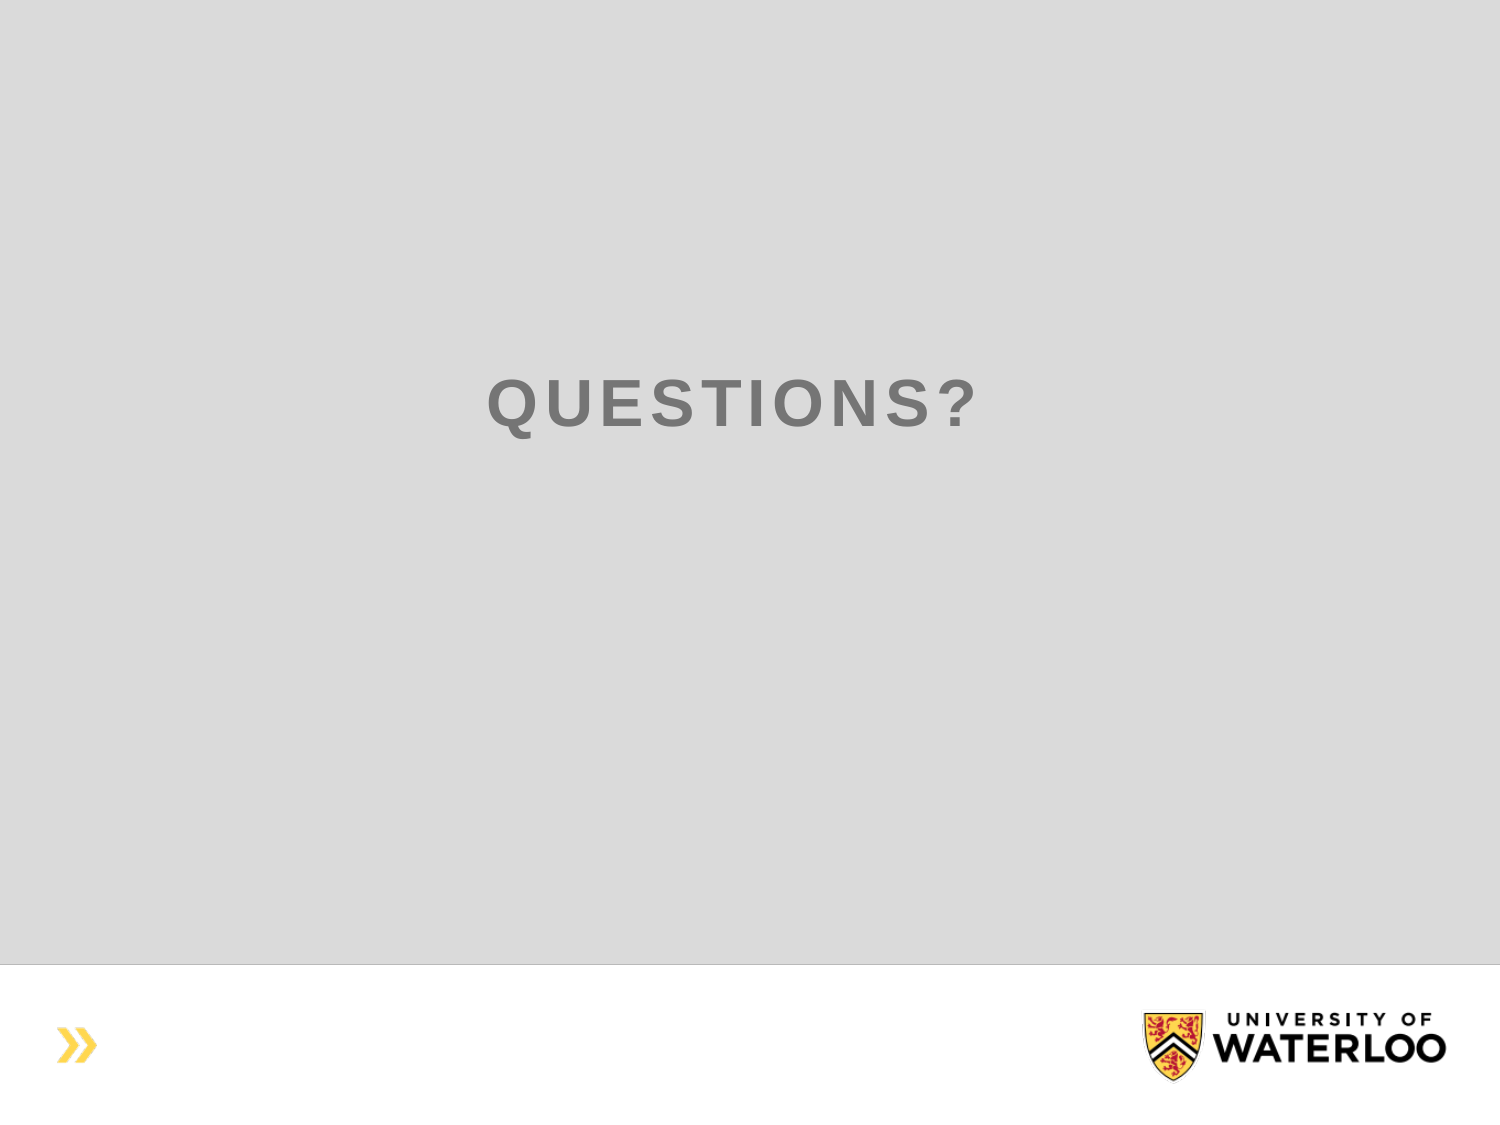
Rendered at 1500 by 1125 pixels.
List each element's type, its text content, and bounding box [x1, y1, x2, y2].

title Questions? [137, 224, 1352, 448]
